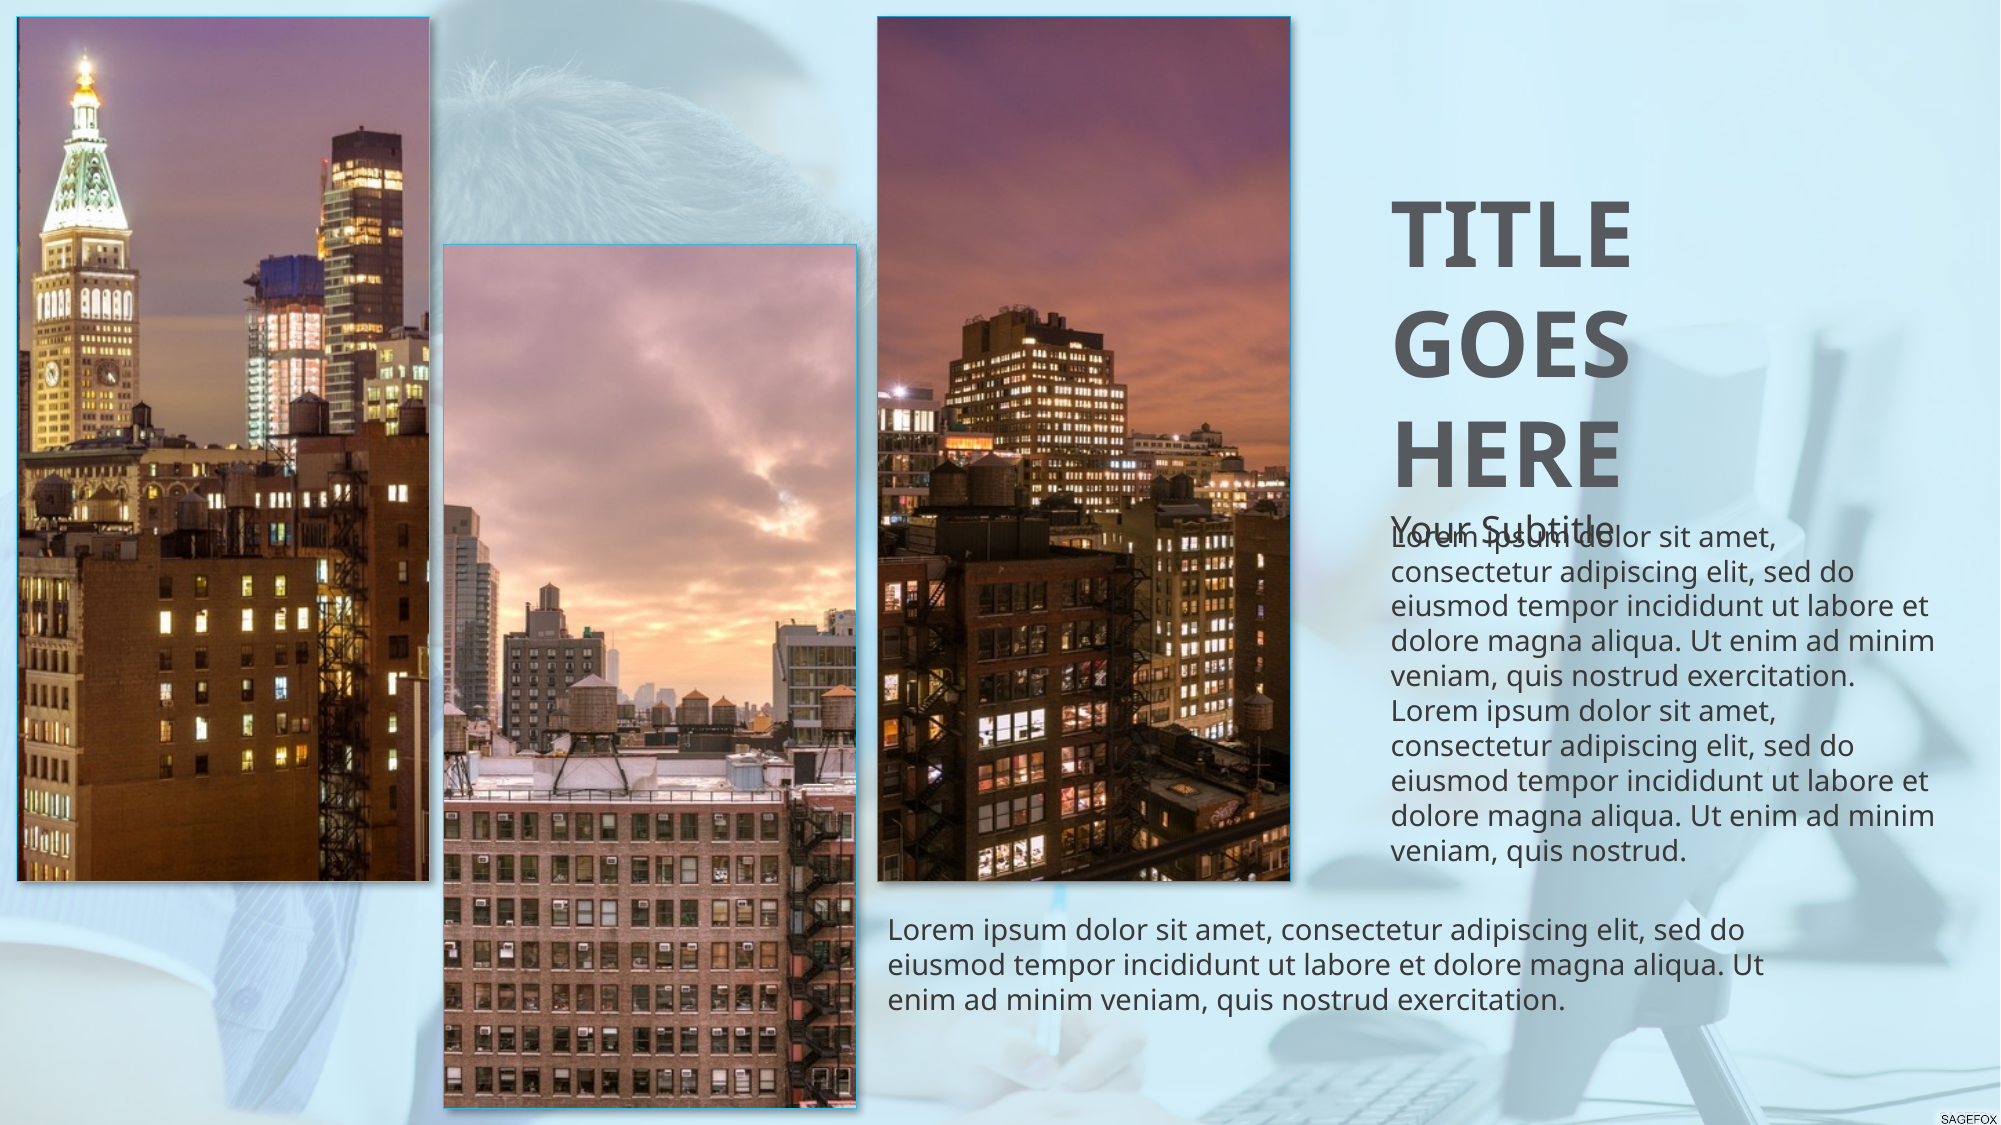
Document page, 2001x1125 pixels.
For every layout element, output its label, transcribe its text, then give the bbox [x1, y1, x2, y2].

text_box [877, 16, 1292, 882]
text_box [442, 243, 857, 1110]
text_box Lorem ipsum dolor sit amet, consectetur adipiscing elit, sed do eiusmod tempor incididunt ut labore et dolore magna aliqua. Ut enim ad minim veniam, quis nostrud exercitation. [872, 904, 1813, 1024]
text_box Lorem ipsum dolor sit amet, consectetur adipiscing elit, sed do eiusmod tempor incididunt ut labore et dolore magna aliqua. Ut enim ad minim veniam, quis nostrud exercitation. Lorem ipsum dolor sit amet, consectetur adipiscing elit, sed do eiusmod tempor incididunt ut labore et dolore magna aliqua. Ut enim ad minim veniam, quis nostrud. [1375, 510, 1960, 875]
text_box [16, 16, 431, 882]
picture [1938, 1114, 1999, 1125]
text_box TITLE GOES HERE Your Subtitle [1375, 168, 1862, 510]
